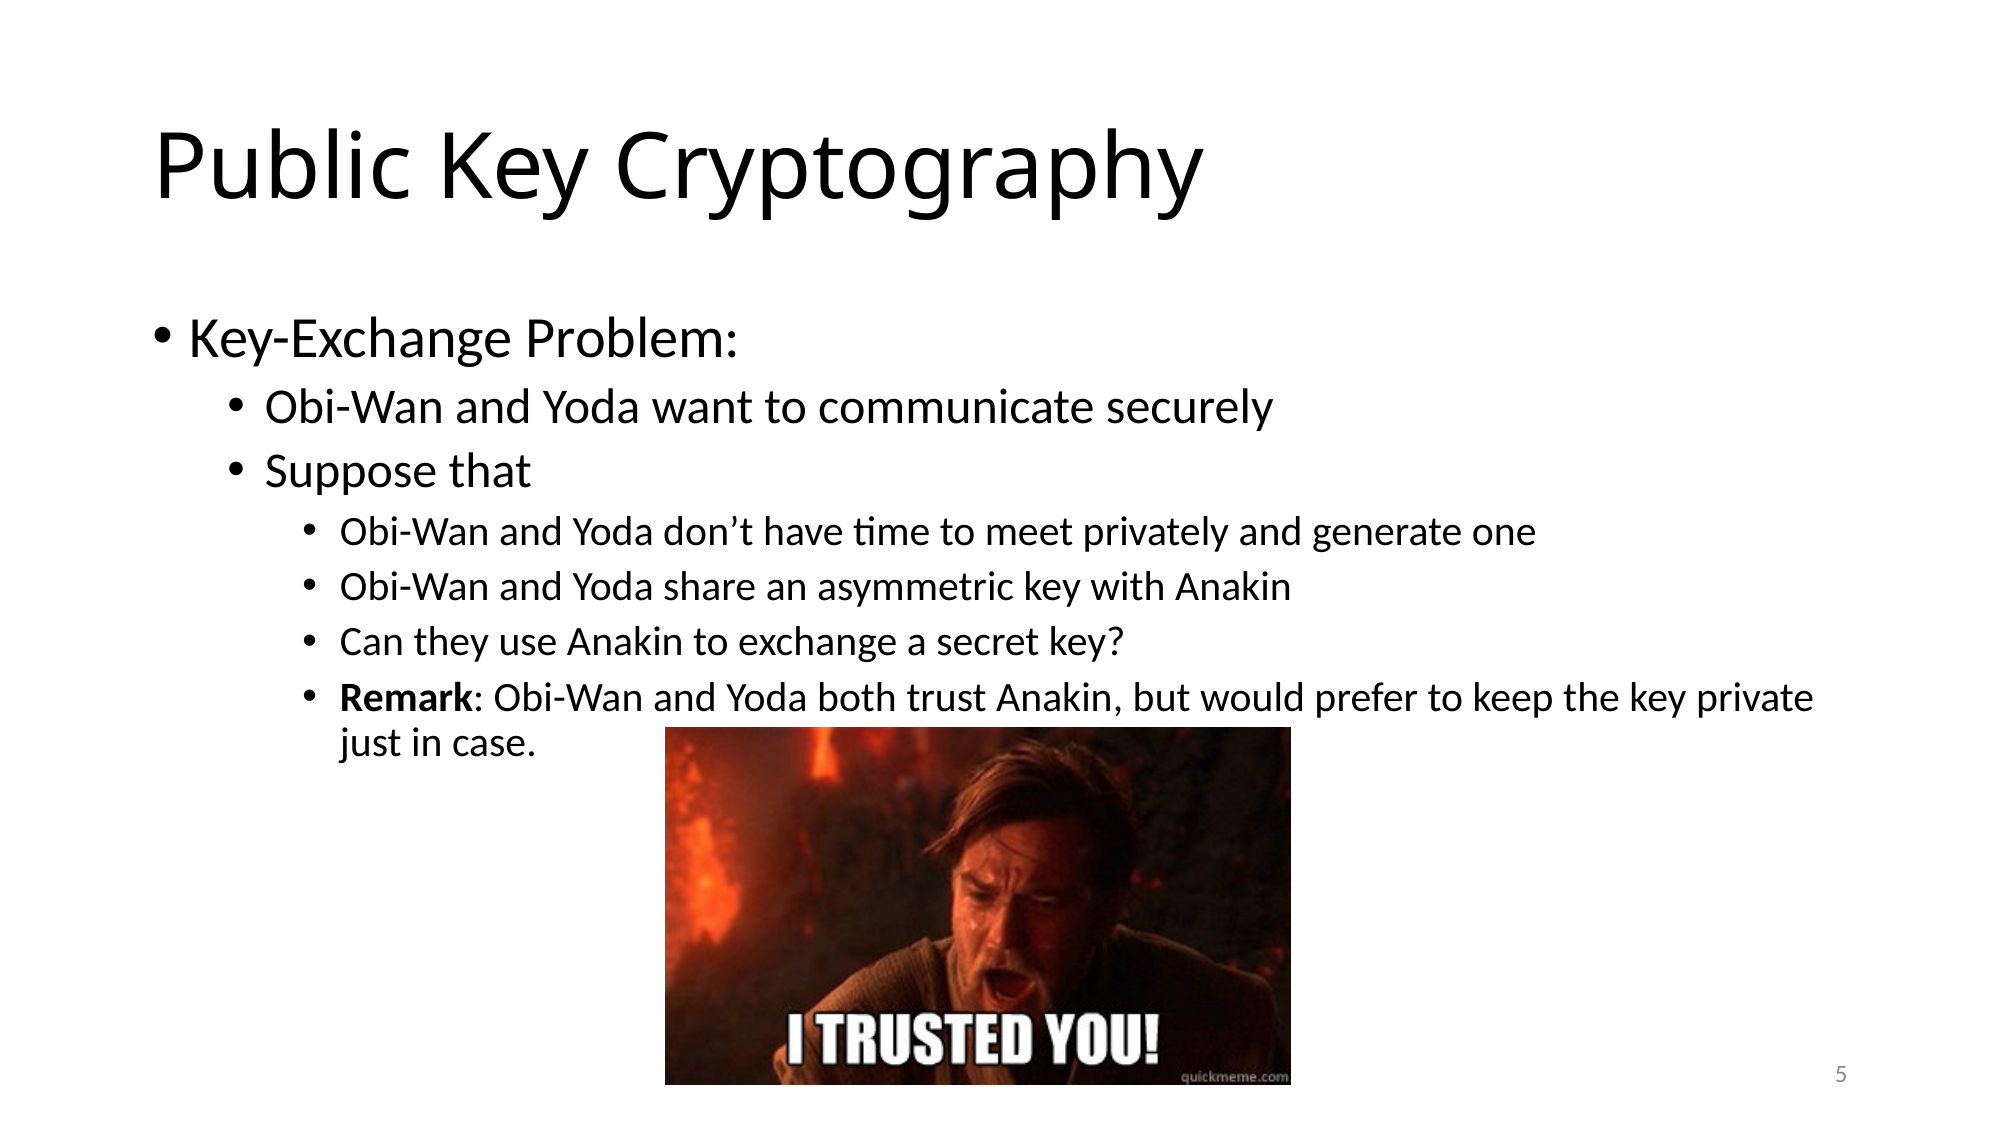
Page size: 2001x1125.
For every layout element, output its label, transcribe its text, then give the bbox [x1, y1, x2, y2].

slide_number 5 [1412, 1042, 1863, 1103]
title Public Key Cryptography [137, 59, 1863, 278]
list Key-Exchange Problem: Obi-Wan and Yoda want to communicate securely Suppose that Obi-Wan and Yoda don’t have time to meet privately and generate one Obi-Wan and Yoda share an asymmetric key with Anakin Can they use Anakin to exchange a secret key? Remark: Obi-Wan and Yoda both trust Anakin, but would prefer to keep the key private just in case. [137, 299, 1863, 1066]
picture [665, 727, 1291, 1085]
